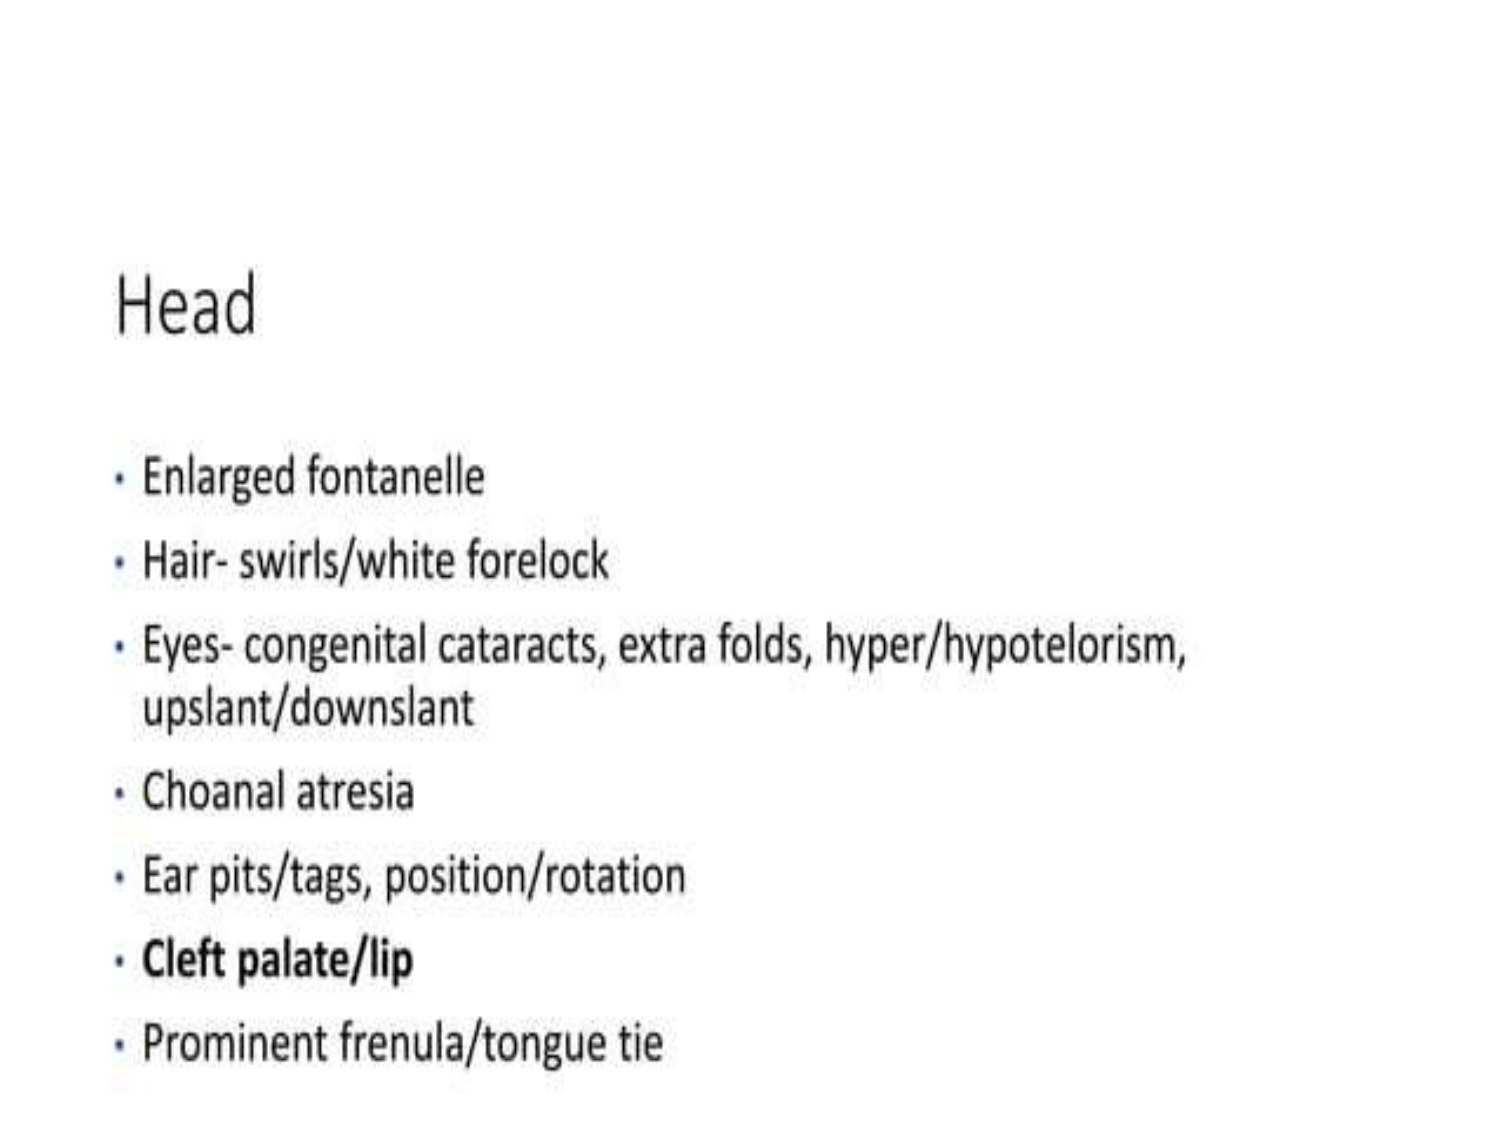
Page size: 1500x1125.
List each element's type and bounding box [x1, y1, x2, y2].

picture [0, 139, 1500, 1125]
